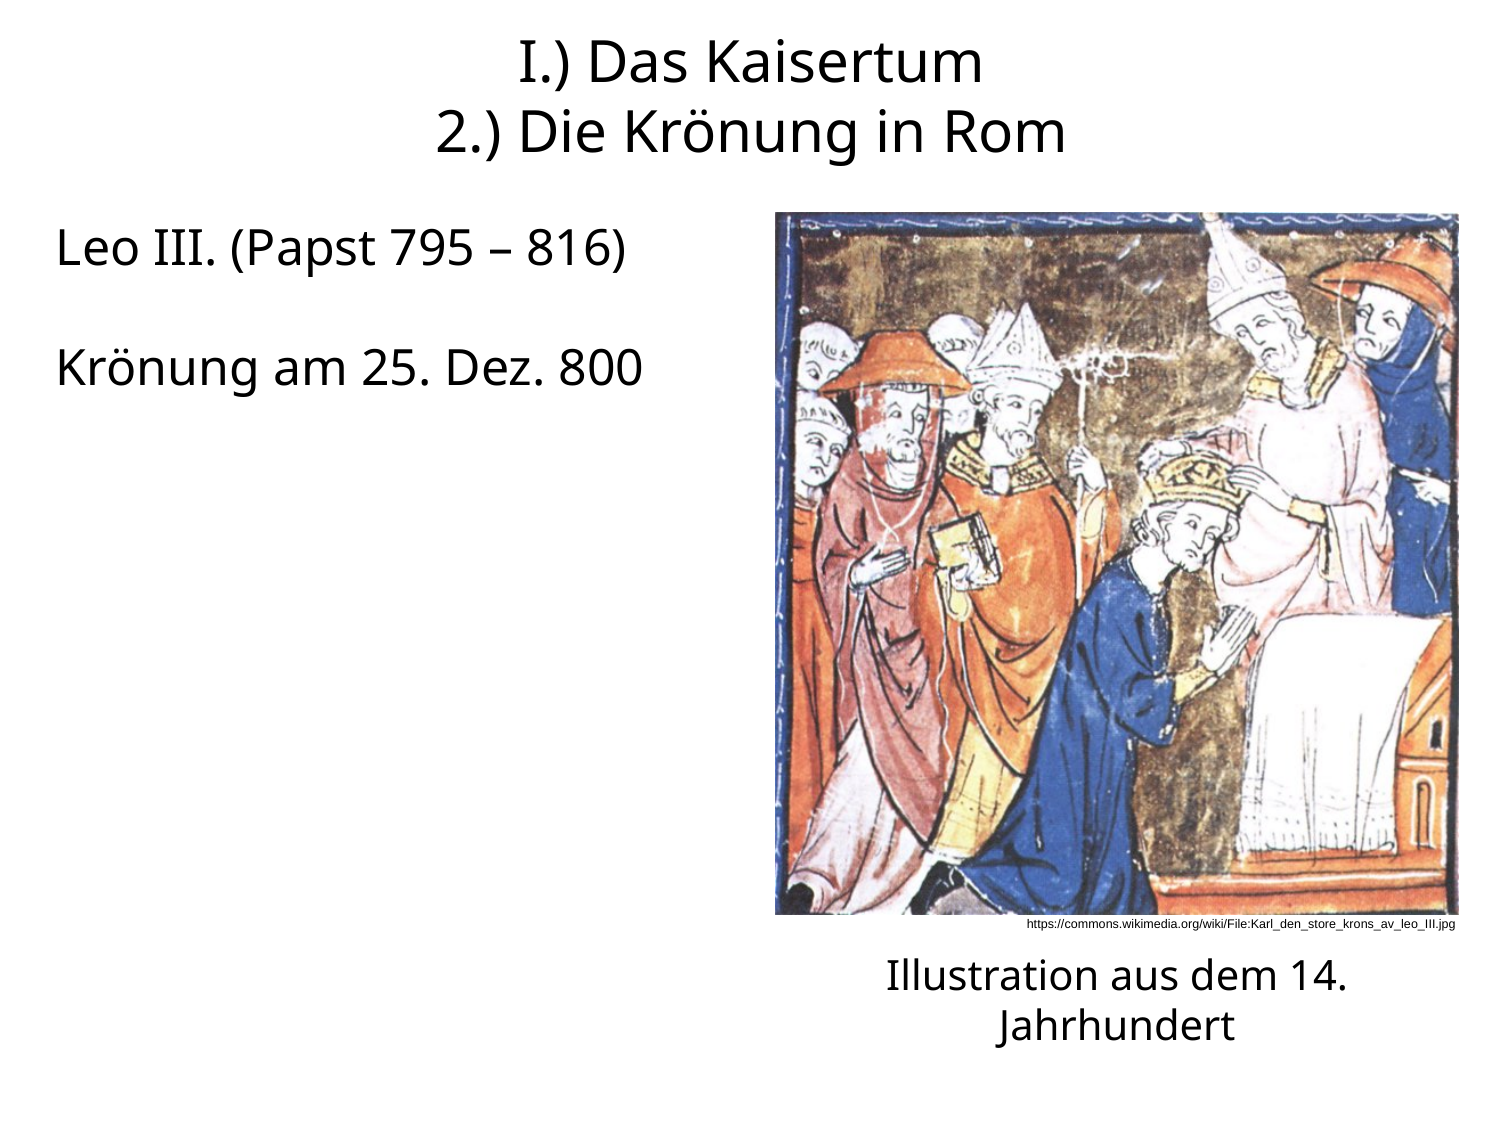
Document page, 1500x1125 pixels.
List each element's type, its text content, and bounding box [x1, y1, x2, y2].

picture [775, 211, 1459, 915]
text_box Leo III. (Papst 795 – 816) Krönung am 25. Dez. 800 [41, 207, 715, 463]
title I.) Das Kaisertum 2.) Die Krönung in Rom [76, 0, 1428, 188]
text_box https://commons.wikimedia.org/wiki/File:Karl_den_store_krons_av_leo_III.jpg [1012, 909, 1471, 939]
text_box Illustration aus dem 14. Jahrhundert [762, 941, 1473, 1057]
